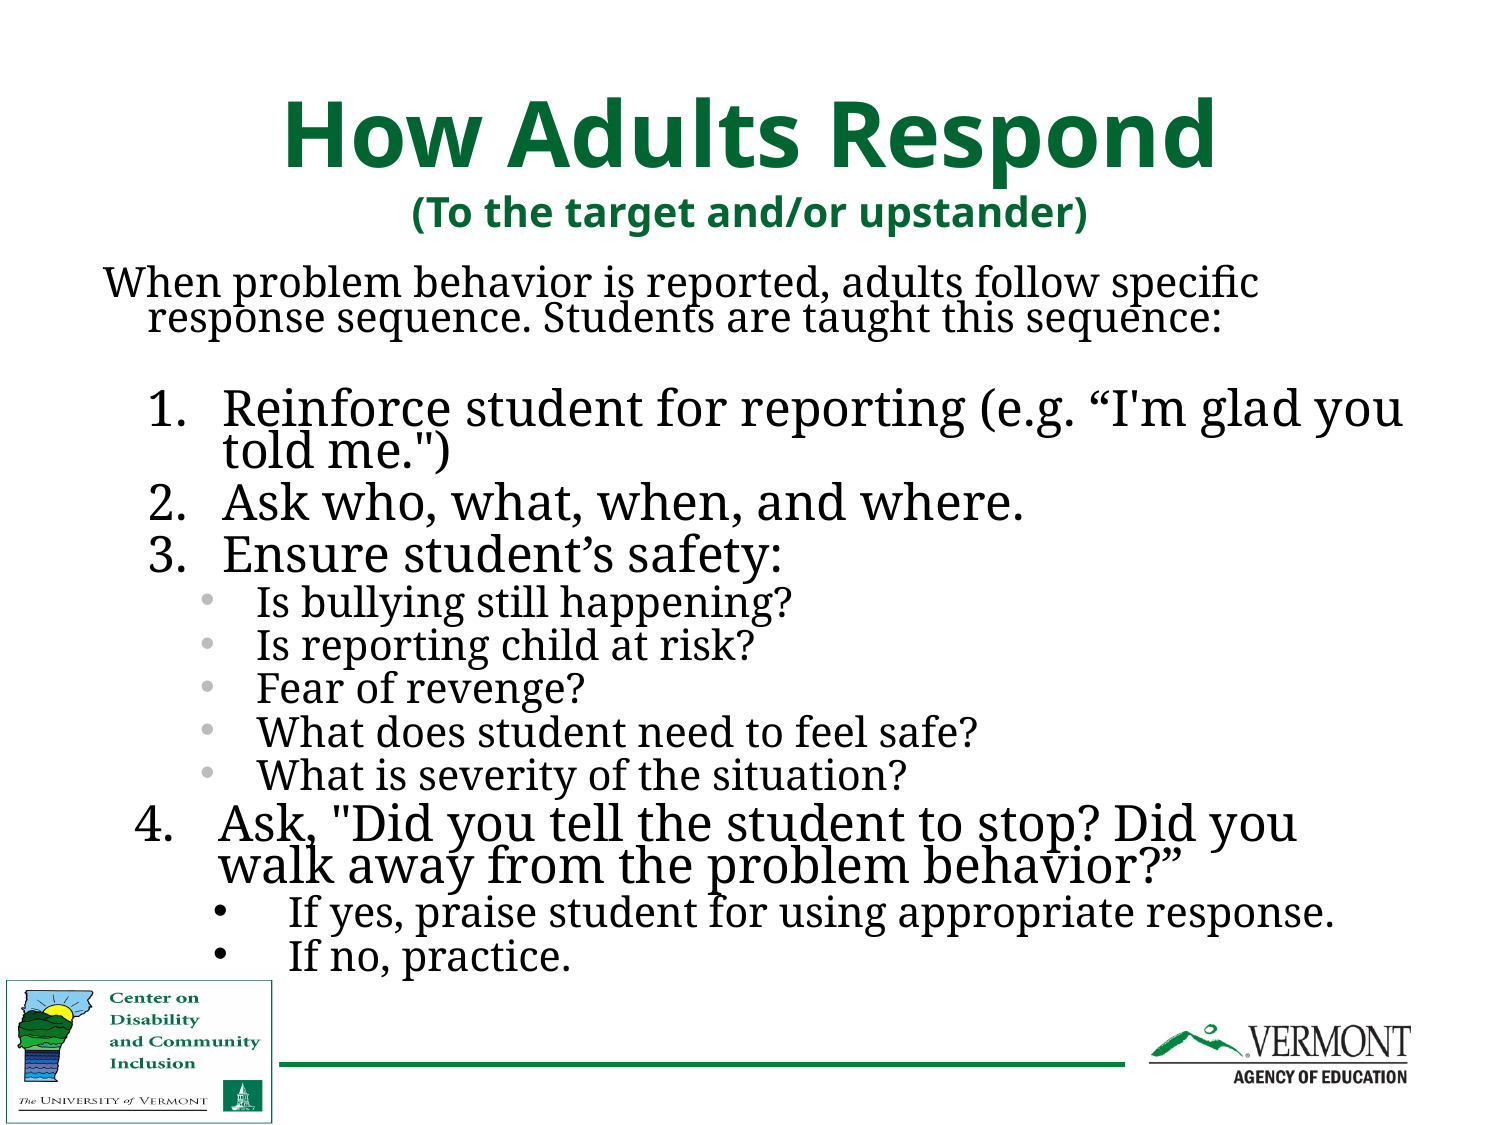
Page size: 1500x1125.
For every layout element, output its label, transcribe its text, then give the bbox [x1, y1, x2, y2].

list When problem behavior is reported, adults follow specific response sequence. Students are taught this sequence: Reinforce student for reporting (e.g. “I'm glad you told me.") Ask who, what, when, and where. Ensure student’s safety: Is bullying still happening? Is reporting child at risk? Fear of revenge? What does student need to feel safe? What is severity of the situation? Ask, "Did you tell the student to stop? Did you walk away from the problem behavior?” If yes, praise student for using appropriate response. If no, practice. [87, 262, 1425, 1000]
picture [0, 965, 280, 1125]
picture [1149, 1024, 1411, 1101]
title How Adults Respond (To the target and/or upstander) [75, 50, 1425, 263]
